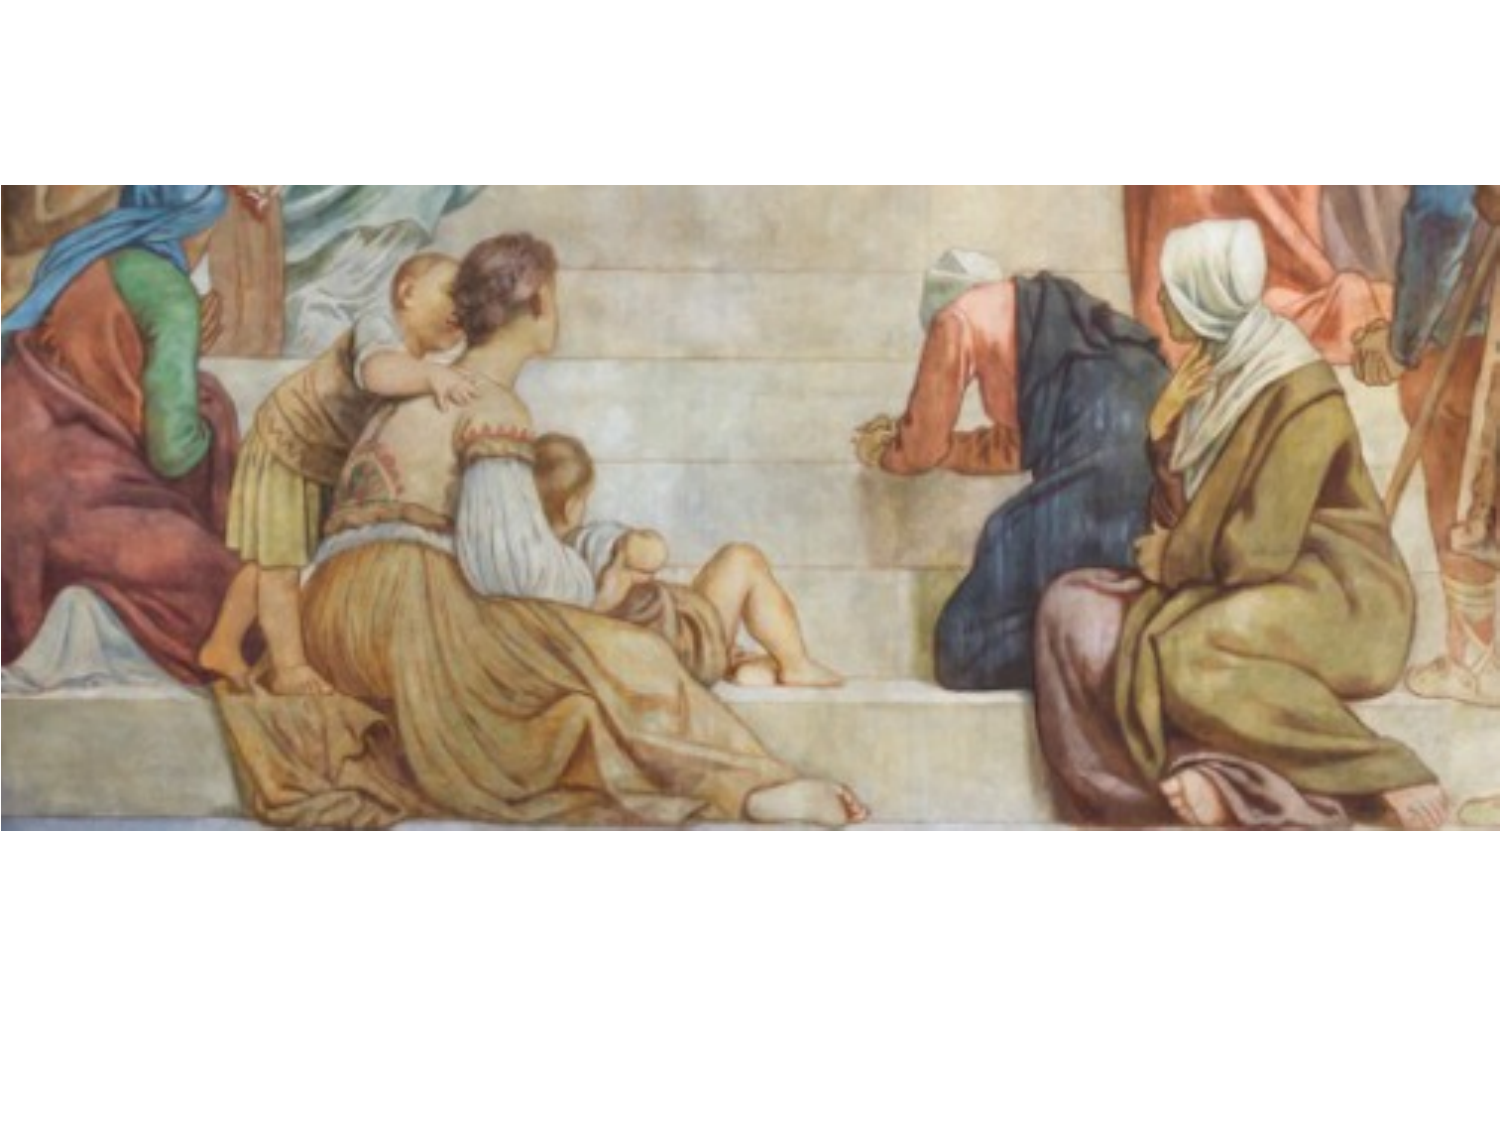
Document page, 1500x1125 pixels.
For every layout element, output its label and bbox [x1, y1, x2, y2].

picture [0, 185, 1500, 831]
